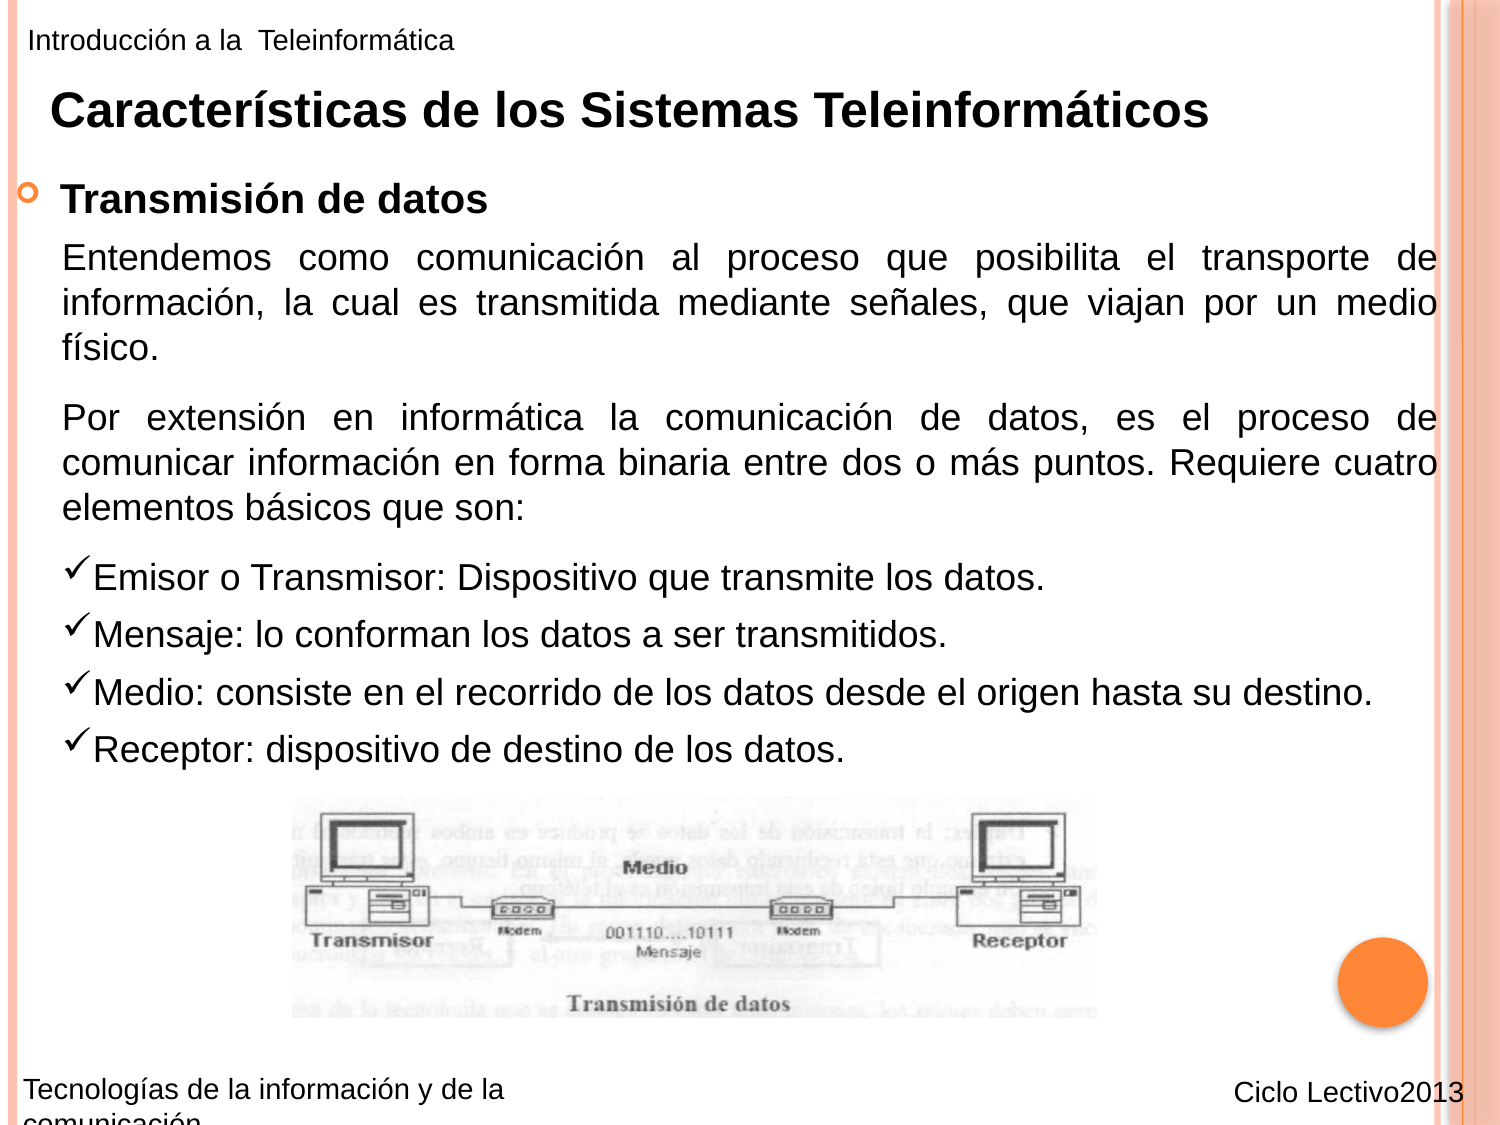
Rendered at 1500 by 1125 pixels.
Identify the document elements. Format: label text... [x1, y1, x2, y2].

subtitle Transmisión de datos [0, 164, 1137, 247]
text_box Tecnologías de la información y de la comunicación [8, 1062, 704, 1125]
text_box Ciclo Lectivo2013 [1218, 1065, 1485, 1116]
text_box Entendemos como comunicación al proceso que posibilita el transporte de información, la cual es transmitida mediante señales, que viajan por un medio físico. Por extensión en informática la comunicación de datos, es el proceso de comunicar información en forma binaria entre dos o más puntos. Requiere cuatro elementos básicos que son: Emisor o Transmisor: Dispositivo que transmite los datos. Mensaje: lo conforman los datos a ser transmitidos. Medio: consiste en el recorrido de los datos desde el origen hasta su destino. Receptor: dispositivo de destino de los datos. [46, 225, 1454, 778]
text_box Características de los Sistemas Teleinformáticos [35, 70, 1254, 153]
picture [292, 796, 1097, 1018]
text_box [0, 0, 1500, 75]
